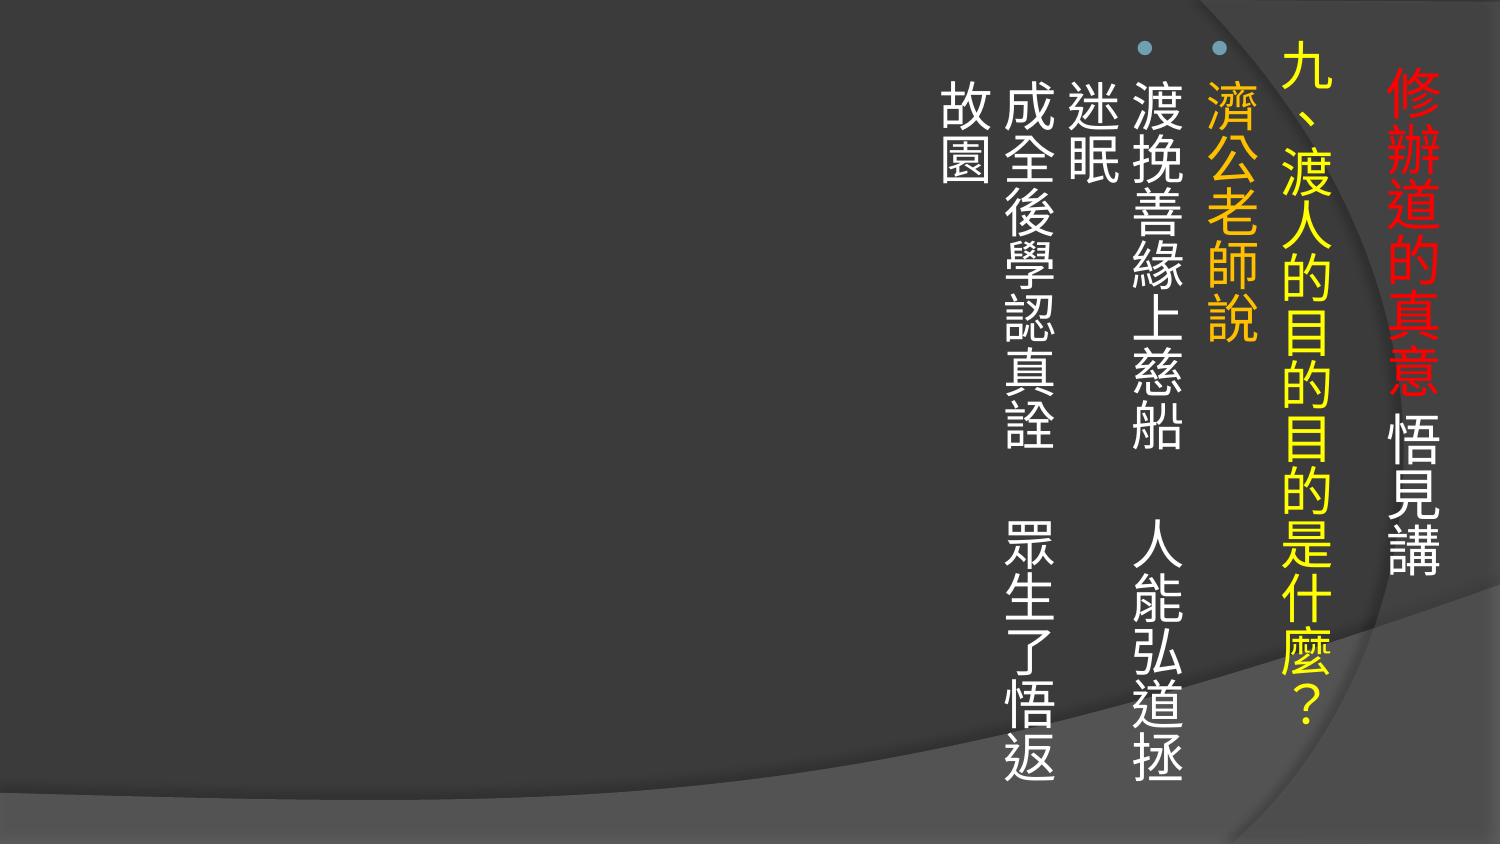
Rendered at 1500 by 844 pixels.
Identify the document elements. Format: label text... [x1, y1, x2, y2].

list 九、渡人的目的目的是什麼？ 濟公老師說 渡挽善緣上慈船 人能弘道拯迷眠 成全後學認真詮 眾生了悟返故園 [29, 20, 1353, 824]
title 修辦道的真意 悟見講 [1353, 43, 1473, 812]
